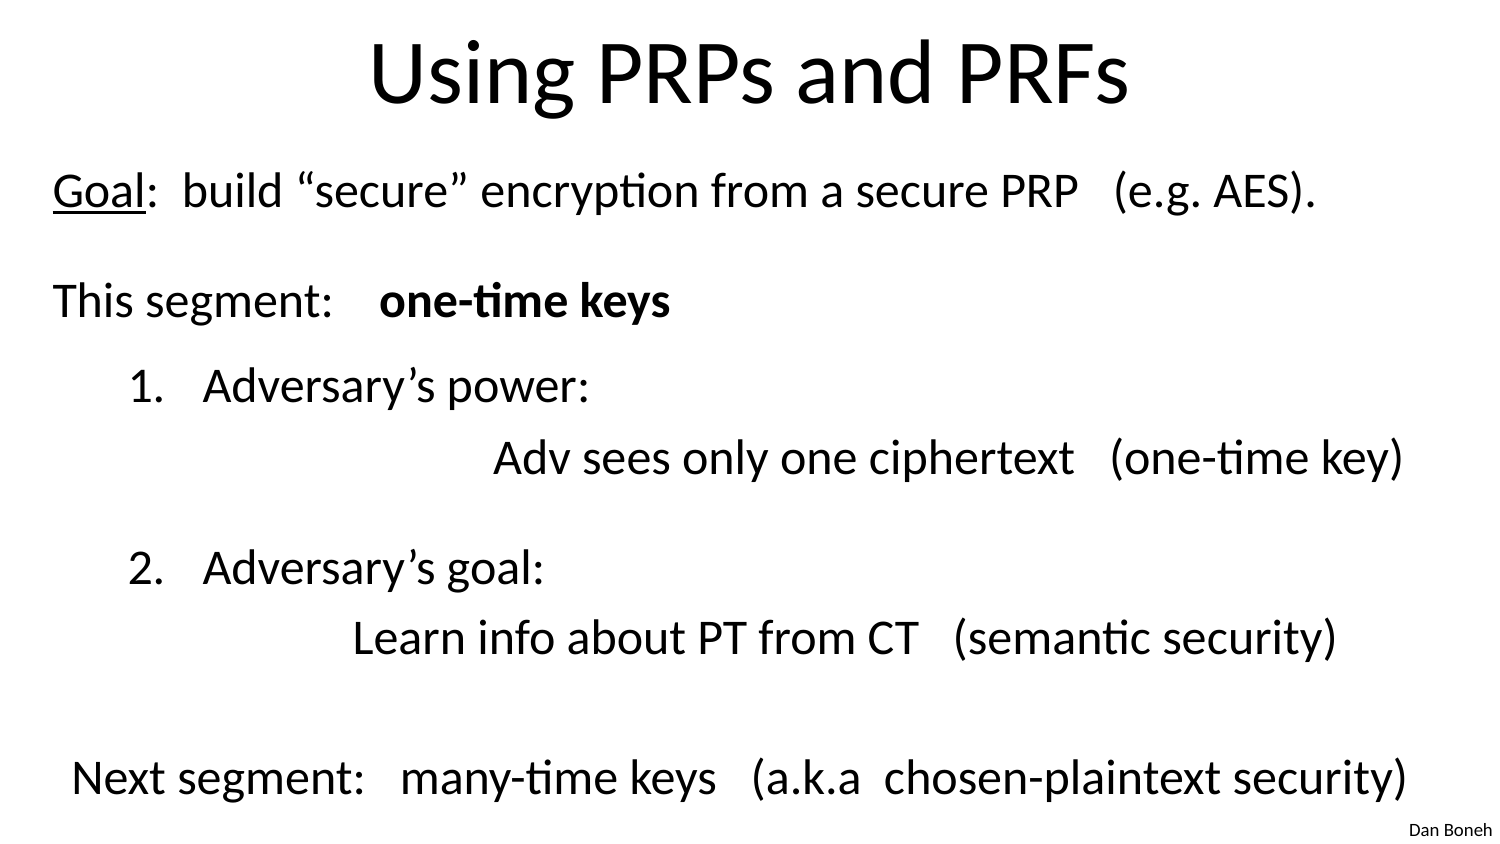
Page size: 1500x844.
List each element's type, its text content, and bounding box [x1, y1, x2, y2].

list Goal: build “secure” encryption from a secure PRP (e.g. AES). This segment: one-time keys Adversary’s power: Adv sees only one ciphertext (one-time key) Adversary’s goal: Learn info about PT from CT (semantic security) Next segment: many-time keys (a.k.a chosen-plaintext security) [37, 150, 1500, 844]
title Using PRPs and PRFs [75, 0, 1425, 138]
